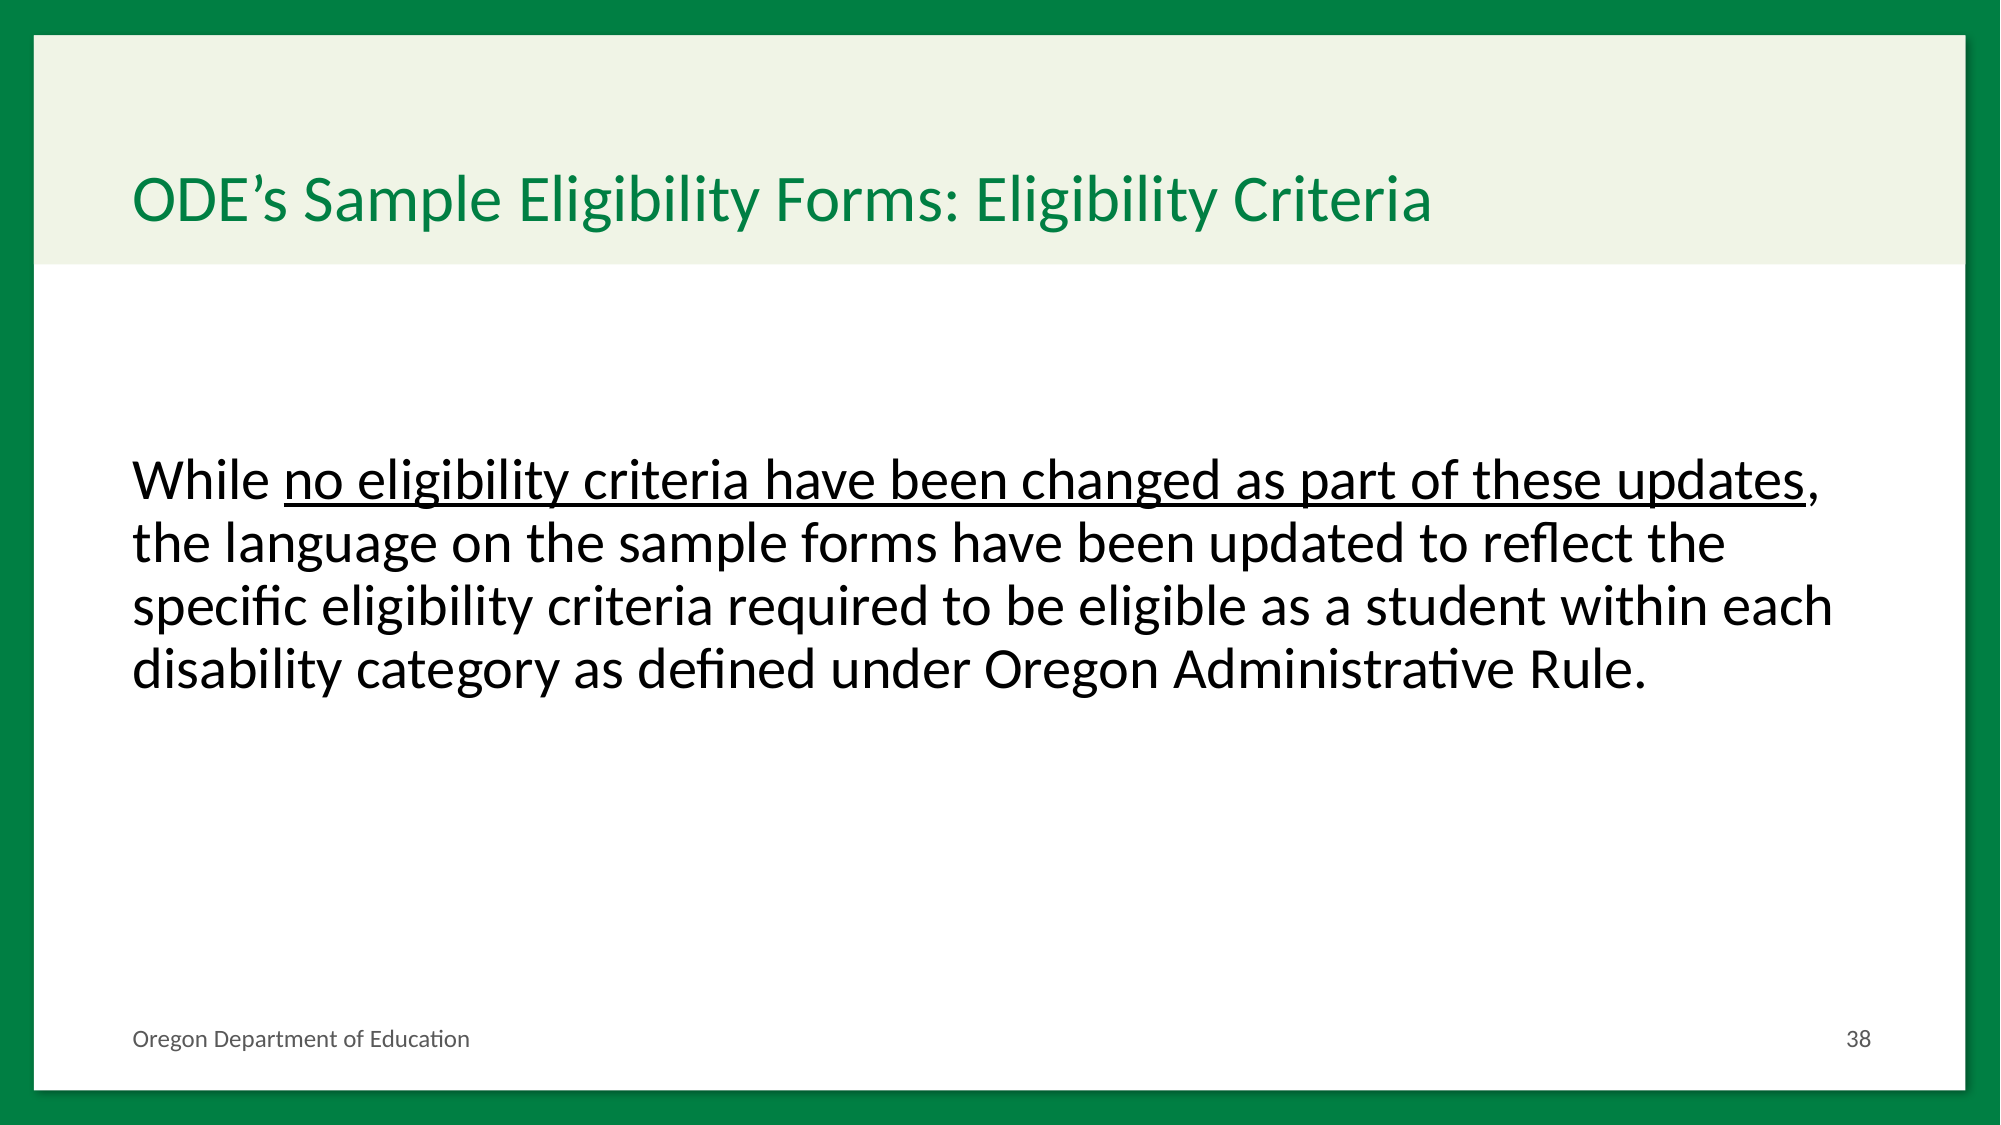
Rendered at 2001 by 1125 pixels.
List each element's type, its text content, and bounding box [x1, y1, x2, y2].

footer Oregon Department of Education [117, 1007, 588, 1068]
list While no eligibility criteria have been changed as part of these updates, the language on the sample forms have been updated to reflect the specific eligibility criteria required to be eligible as a student within each disability category as defined under Oregon Administrative Rule. [117, 441, 1887, 776]
title ODE’s Sample Eligibility Forms: Eligibility Criteria [117, 75, 1887, 244]
slide_number 38 [1412, 1007, 1887, 1068]
